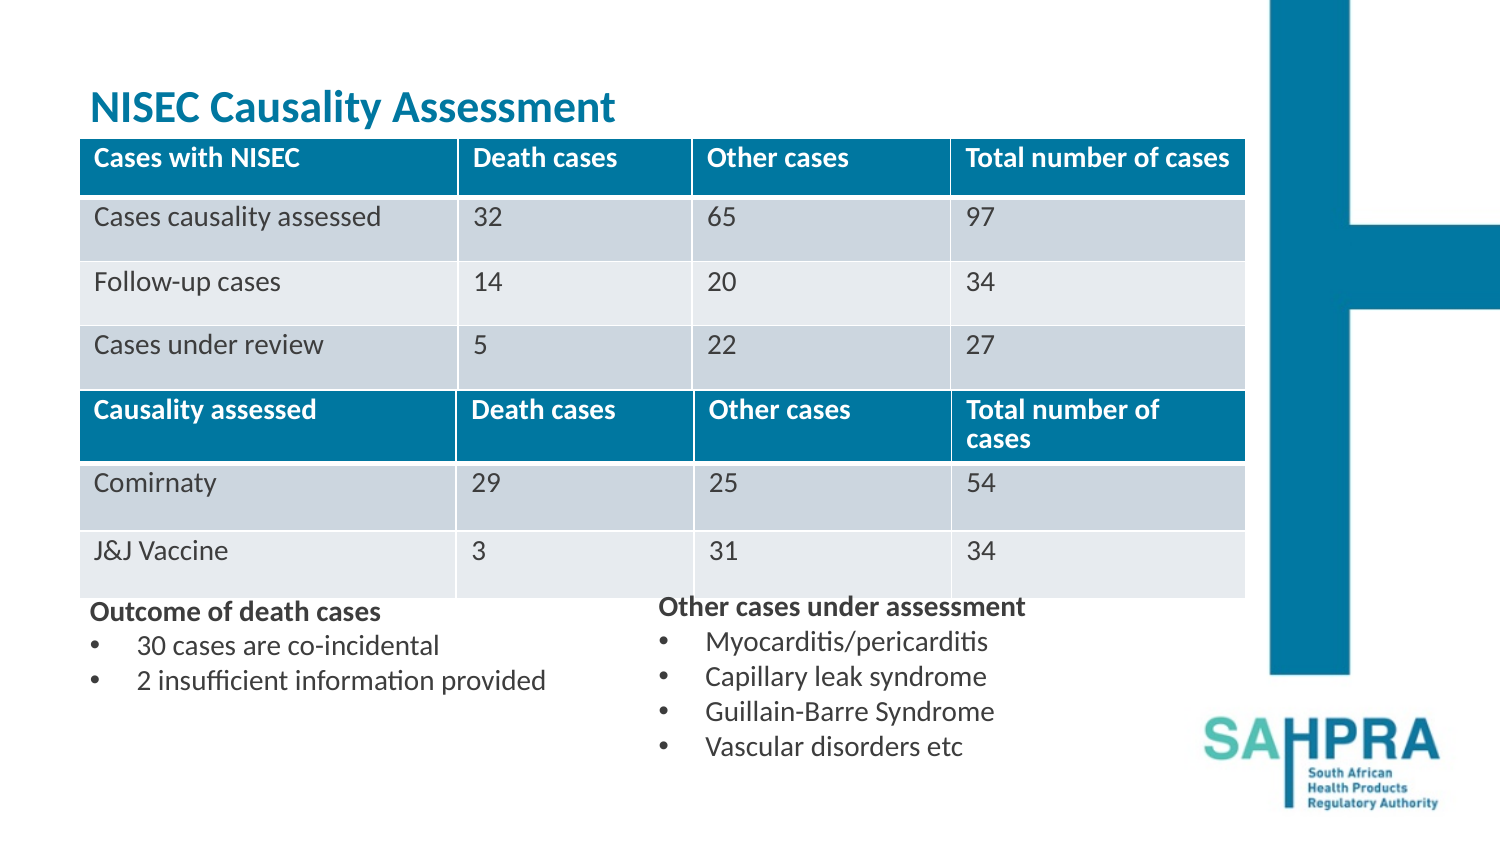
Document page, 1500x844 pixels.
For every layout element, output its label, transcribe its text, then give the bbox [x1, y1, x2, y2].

table_cell Cases causality assessed [80, 200, 457, 261]
table_cell 22 [693, 326, 950, 389]
table_cell Comirnaty [80, 466, 455, 530]
table_header Death cases [457, 391, 693, 461]
table_cell 5 [459, 326, 691, 389]
table_header Total number of cases [952, 391, 1245, 461]
table_cell 54 [952, 466, 1245, 530]
table_cell 29 [457, 466, 693, 530]
picture [1349, 0, 1500, 226]
table_cell J&J Vaccine [80, 532, 455, 584]
text_box Other cases under assessment Myocarditis/pericarditis Capillary leak syndrome Guillain-Barre Syndrome Vascular disorders etc [643, 580, 1217, 770]
table_cell 34 [952, 532, 1245, 598]
table_cell 25 [695, 466, 951, 530]
table_cell 27 [951, 326, 1245, 389]
table_header Other cases [695, 391, 951, 461]
table_cell 32 [459, 200, 691, 261]
table_cell Follow-up cases [80, 262, 457, 325]
table_cell 14 [459, 262, 691, 325]
table_header Death cases [459, 139, 691, 195]
table_cell Cases under review [80, 326, 457, 389]
table_header Causality assessed [80, 391, 455, 461]
table_cell 31 [695, 532, 951, 580]
table_cell 65 [693, 200, 950, 261]
table_cell 20 [693, 262, 950, 325]
table_header Other cases [693, 139, 950, 195]
table_header Cases with NISEC [80, 139, 457, 195]
title NISEC Causality Assessment [75, 33, 1258, 175]
table_cell 3 [457, 532, 693, 598]
table_header Total number of cases [951, 139, 1245, 195]
picture [0, 0, 1500, 844]
table_cell 97 [951, 200, 1245, 261]
text_box Outcome of death cases 30 cases are co-incidental 2 insufficient information provided [74, 584, 585, 739]
table_cell 34 [951, 262, 1245, 325]
